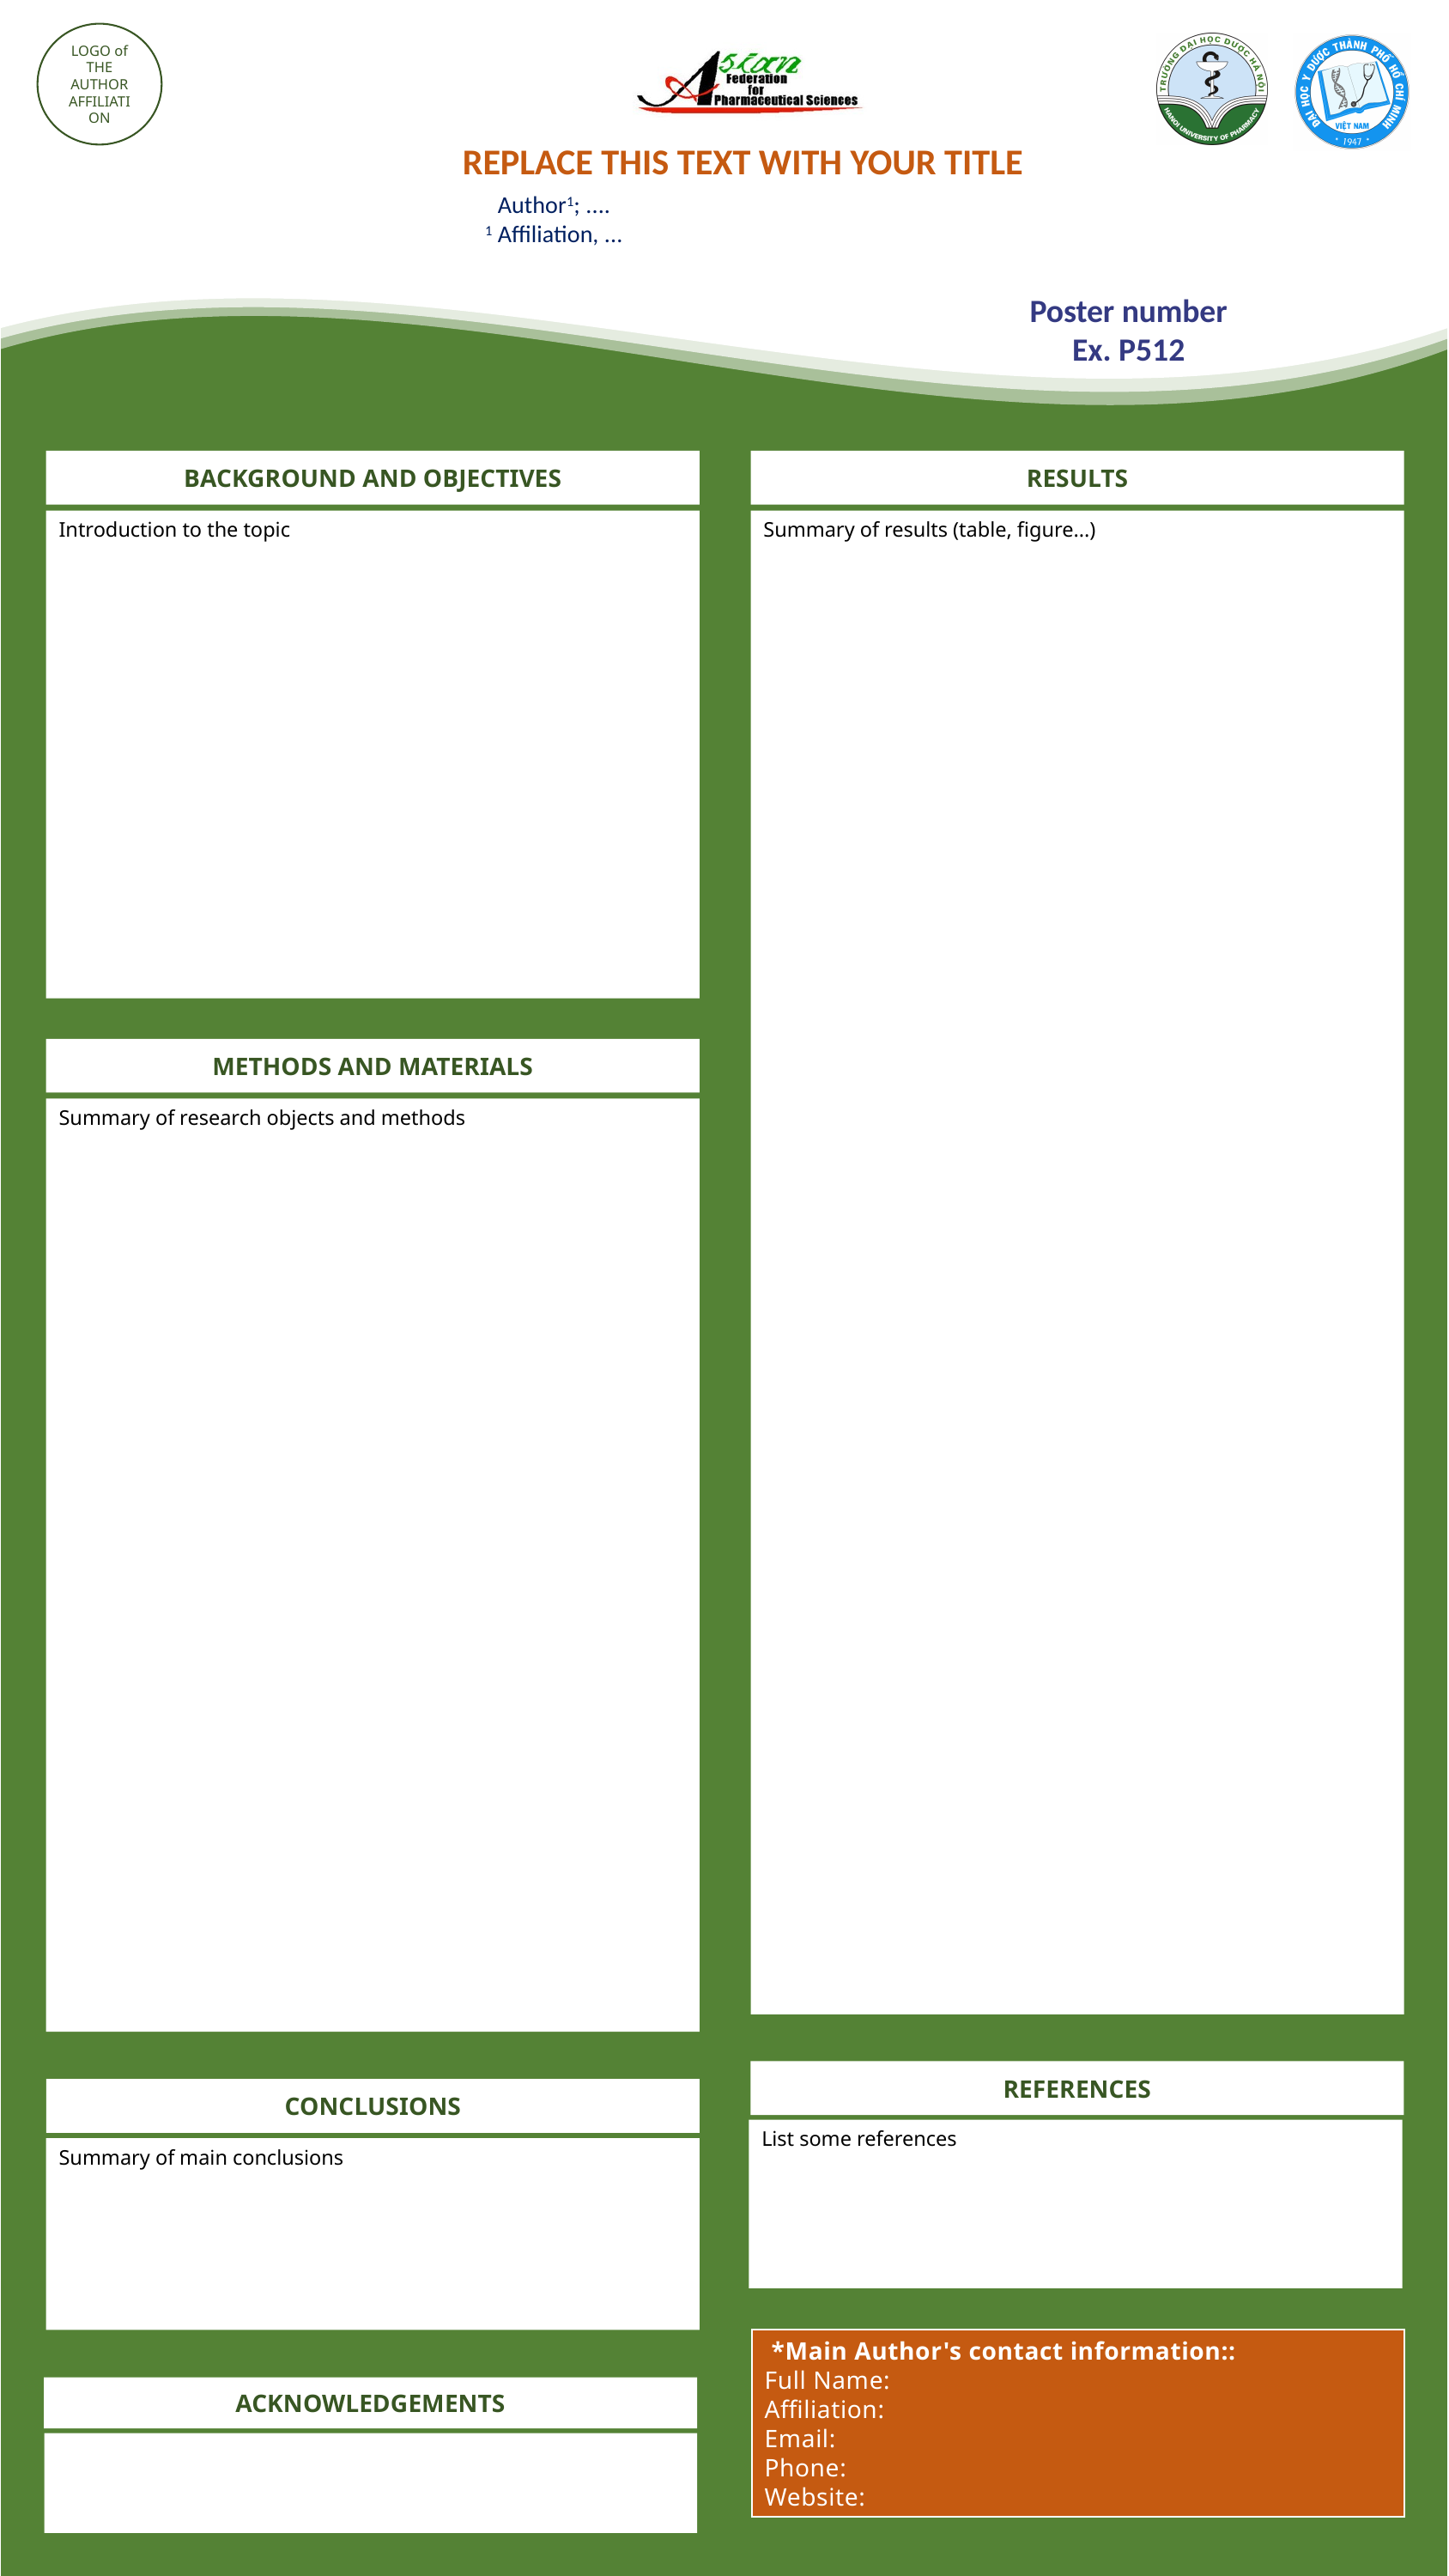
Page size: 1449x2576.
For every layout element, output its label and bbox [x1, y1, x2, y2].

picture [1293, 33, 1411, 151]
picture [1156, 33, 1268, 145]
text_box [0, 0, 1449, 2576]
picture [633, 42, 868, 121]
